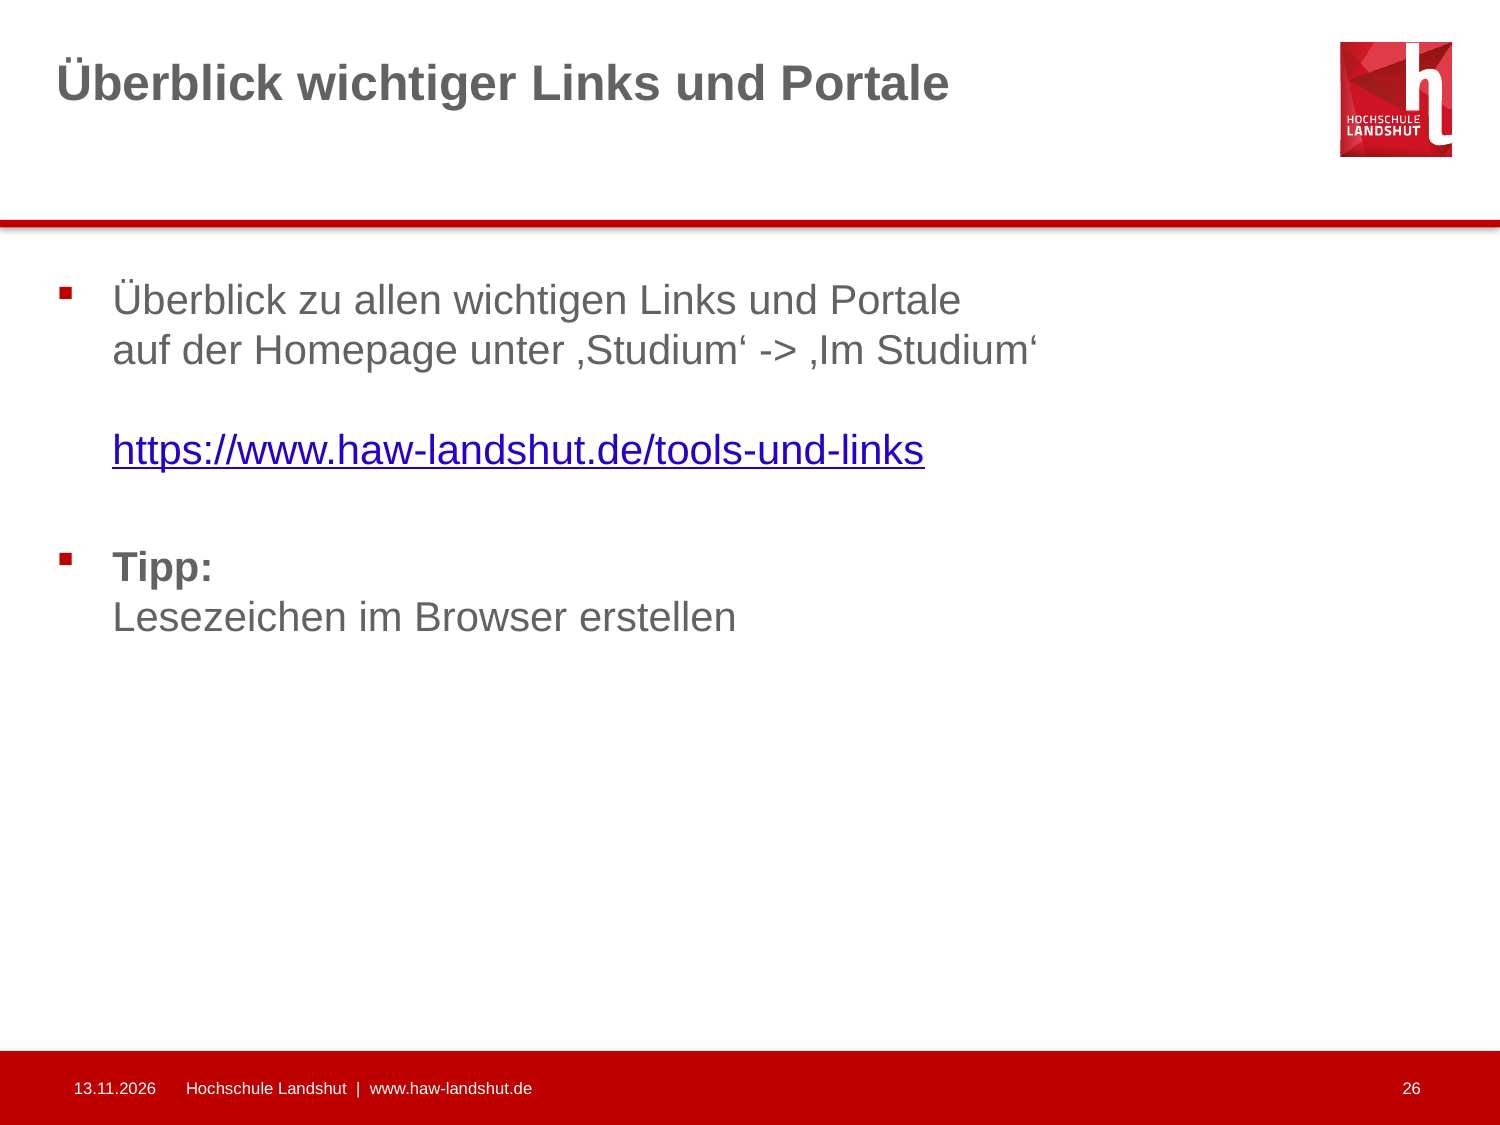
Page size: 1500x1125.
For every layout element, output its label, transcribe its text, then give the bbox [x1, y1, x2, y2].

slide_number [41, 1070, 172, 1118]
footer Hochschule Landshut | www.haw-landshut.de [172, 1070, 951, 1118]
title Überblick wichtiger Links und Portale [41, 42, 1294, 173]
list Überblick zu allen wichtigen Links und Portale auf der Homepage unter ‚Studium‘ -> ‚Im Studium‘ https://www.haw-landshut.de/tools-und-links Tipp: Lesezeichen im Browser erstellen [41, 265, 1459, 1010]
